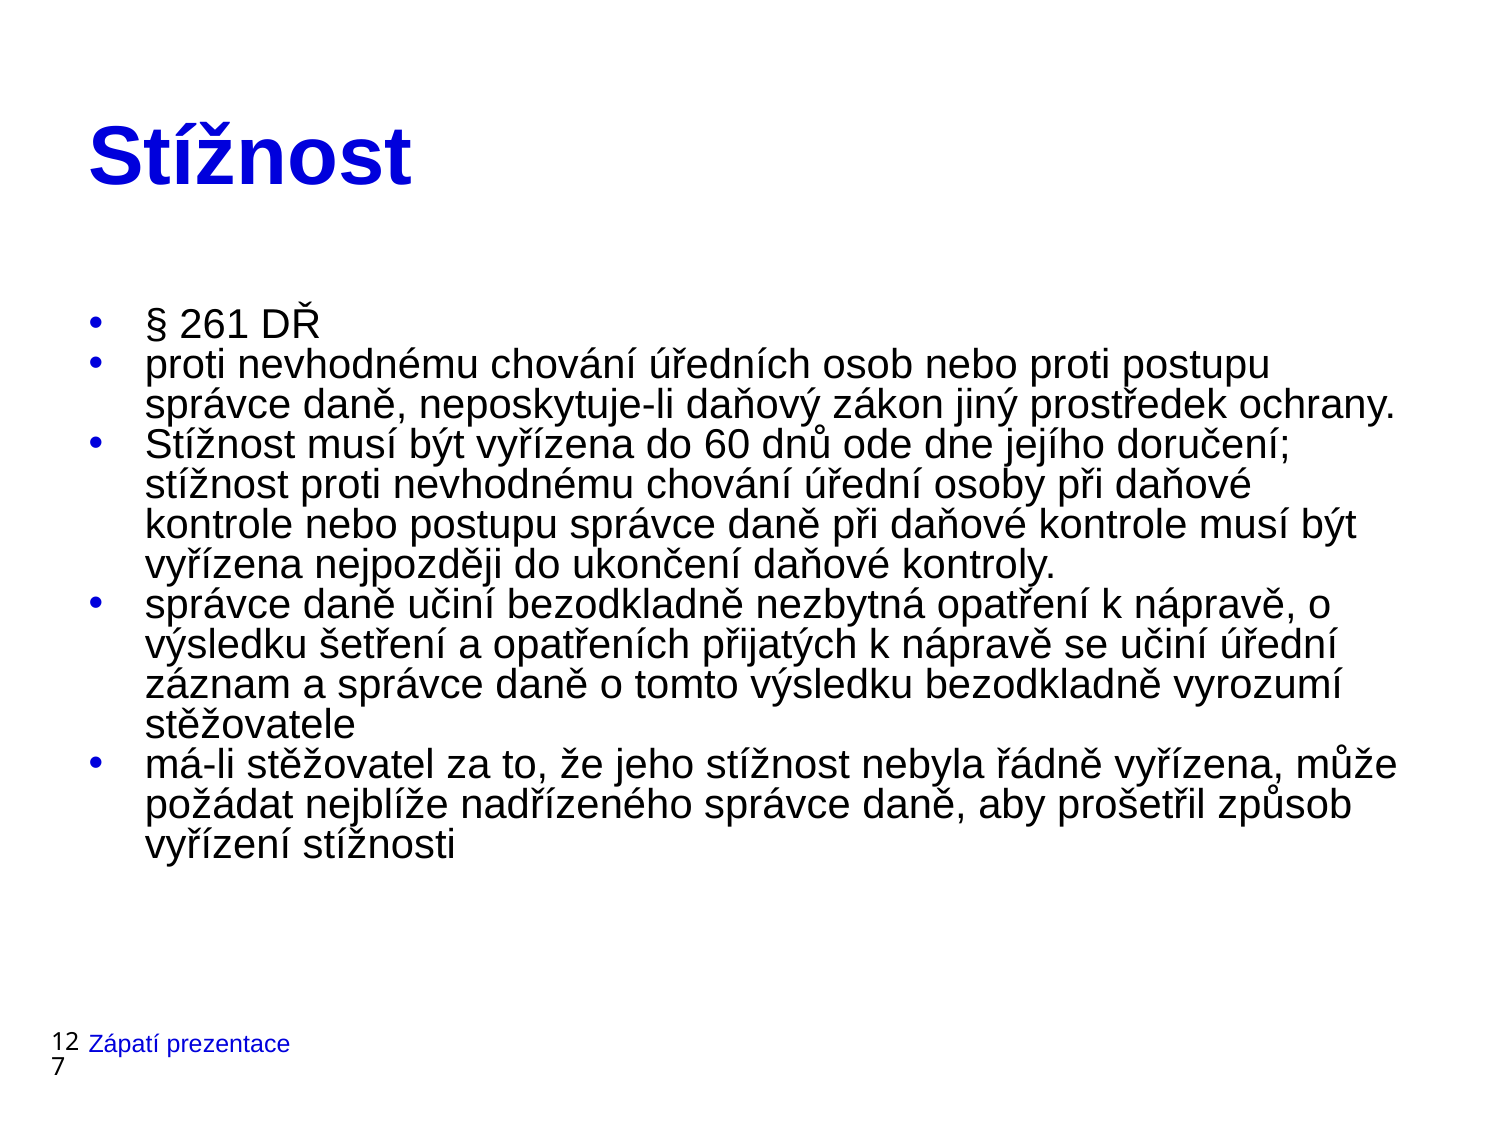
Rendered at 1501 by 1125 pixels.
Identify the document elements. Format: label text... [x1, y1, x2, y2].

footer Zápatí prezentace [88, 1021, 1064, 1063]
title Stížnost [88, 118, 1412, 193]
list § 261 DŘ proti nevhodnému chování úředních osob nebo proti postupu správce daně, neposkytuje-li daňový zákon jiný prostředek ochrany. Stížnost musí být vyřízena do 60 dnů ode dne jejího doručení; stížnost proti nevhodnému chování úřední osoby při daňové kontrole nebo postupu správce daně při daňové kontrole musí být vyřízena nejpozději do ukončení daňové kontroly. správce daně učiní bezodkladně nezbytná opatření k nápravě, o výsledku šetření a opatřeních přijatých k nápravě se učiní úřední záznam a správce daně o tomto výsledku bezodkladně vyrozumí stěžovatele má-li stěžovatel za to, že jeho stížnost nebyla řádně vyřízena, může požádat nejblíže nadřízeného správce daně, aby prošetřil způsob vyřízení stížnosti [88, 307, 1412, 957]
slide_number 127 [50, 1021, 82, 1063]
